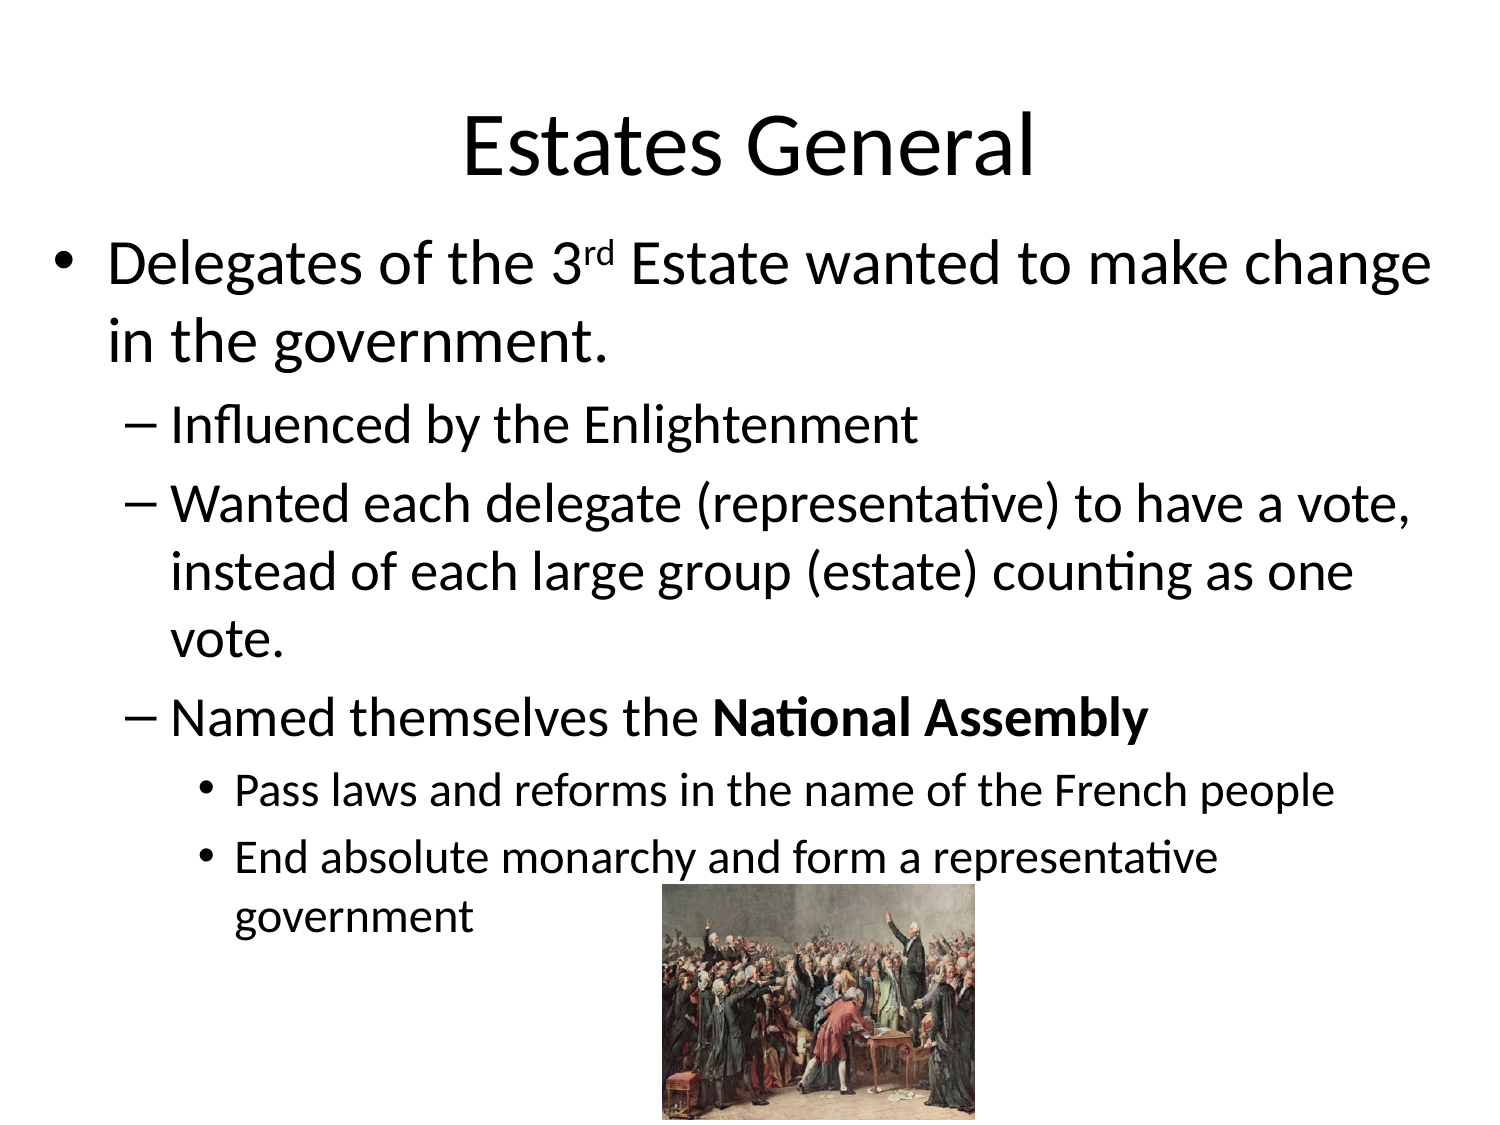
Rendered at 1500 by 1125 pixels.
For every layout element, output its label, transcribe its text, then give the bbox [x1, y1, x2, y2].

list Delegates of the 3rd Estate wanted to make change in the government. Influenced by the Enlightenment Wanted each delegate (representative) to have a vote, instead of each large group (estate) counting as one vote. Named themselves the National Assembly Pass laws and reforms in the name of the French people End absolute monarchy and form a representative government [37, 212, 1463, 955]
picture [662, 884, 976, 1120]
title Estates General [75, 45, 1425, 212]
